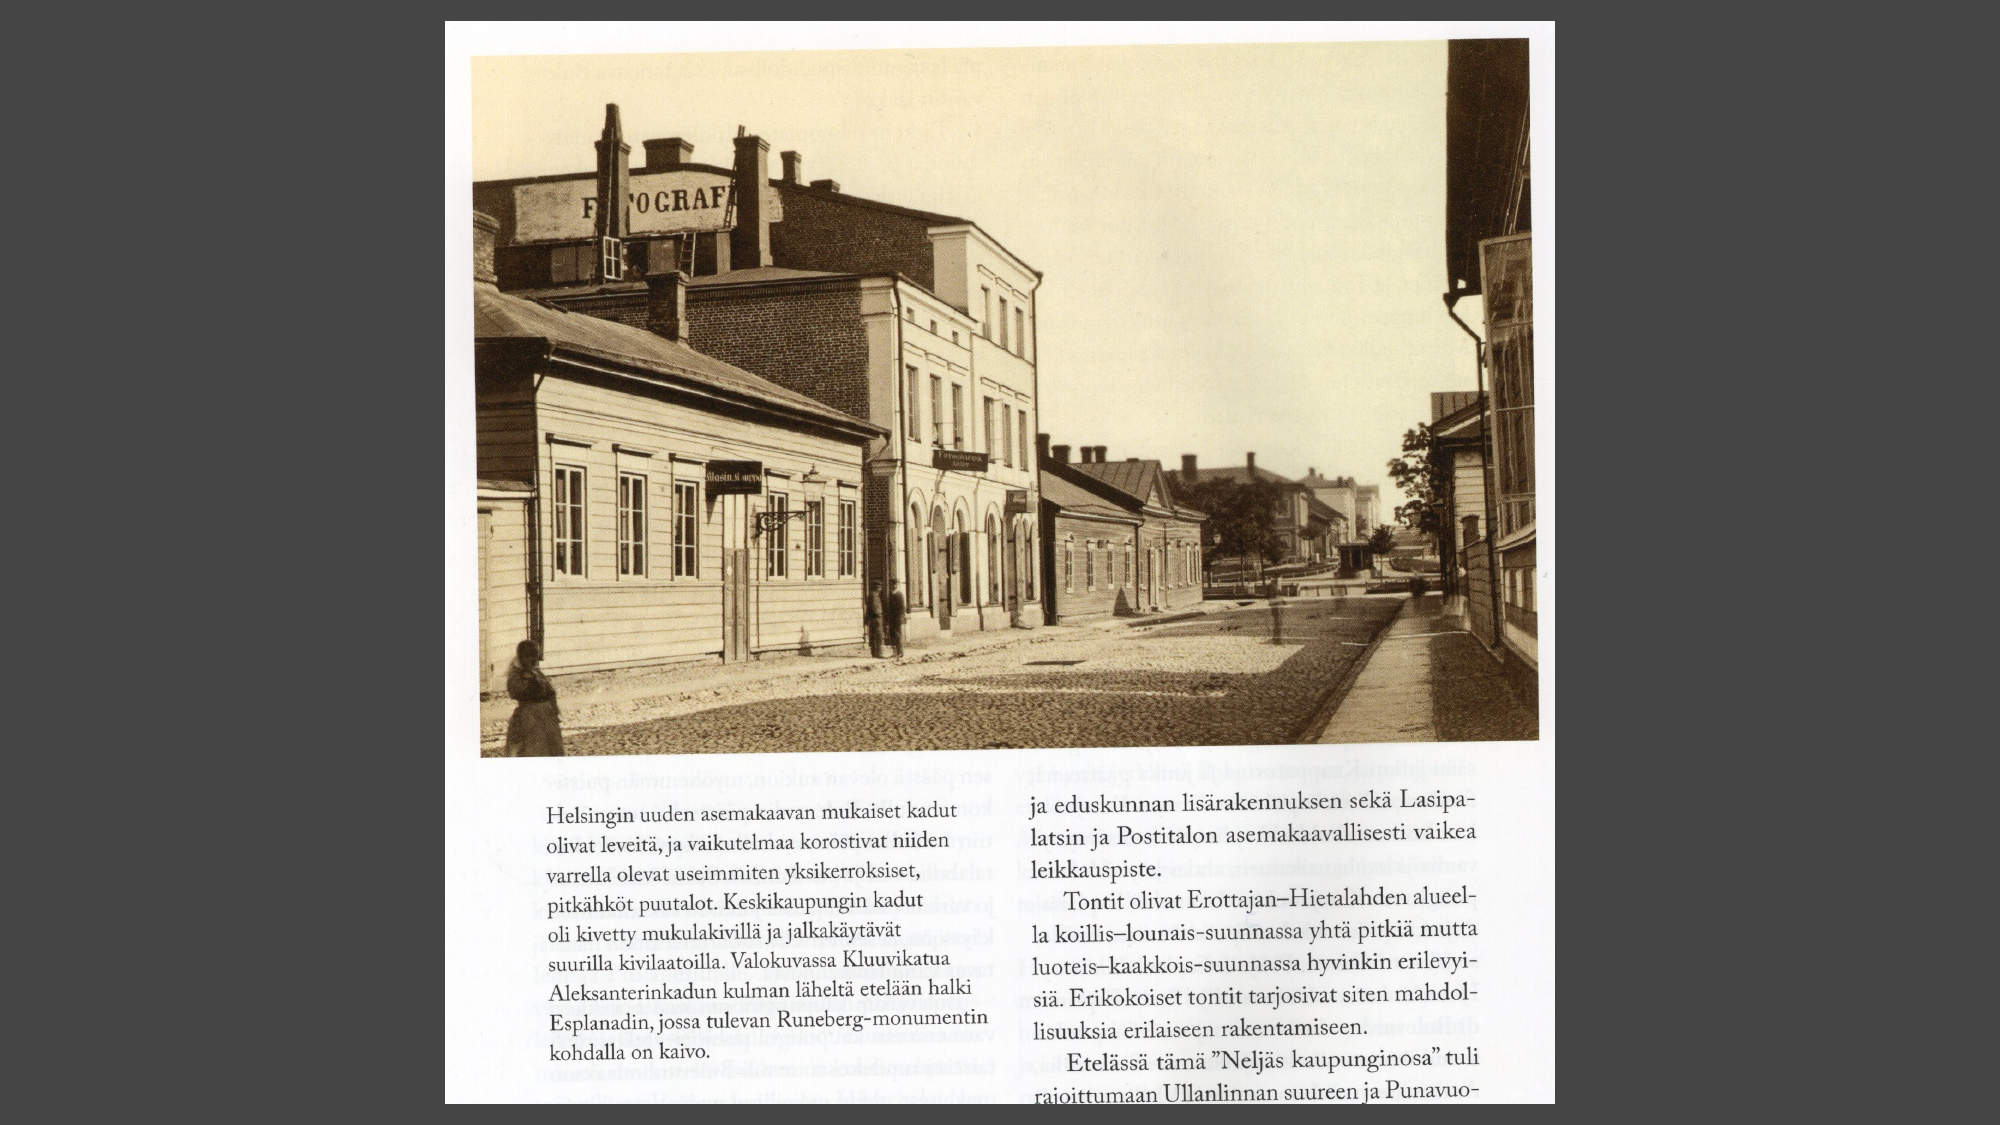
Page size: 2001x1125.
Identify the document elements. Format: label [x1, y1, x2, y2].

picture [445, 21, 1555, 1104]
